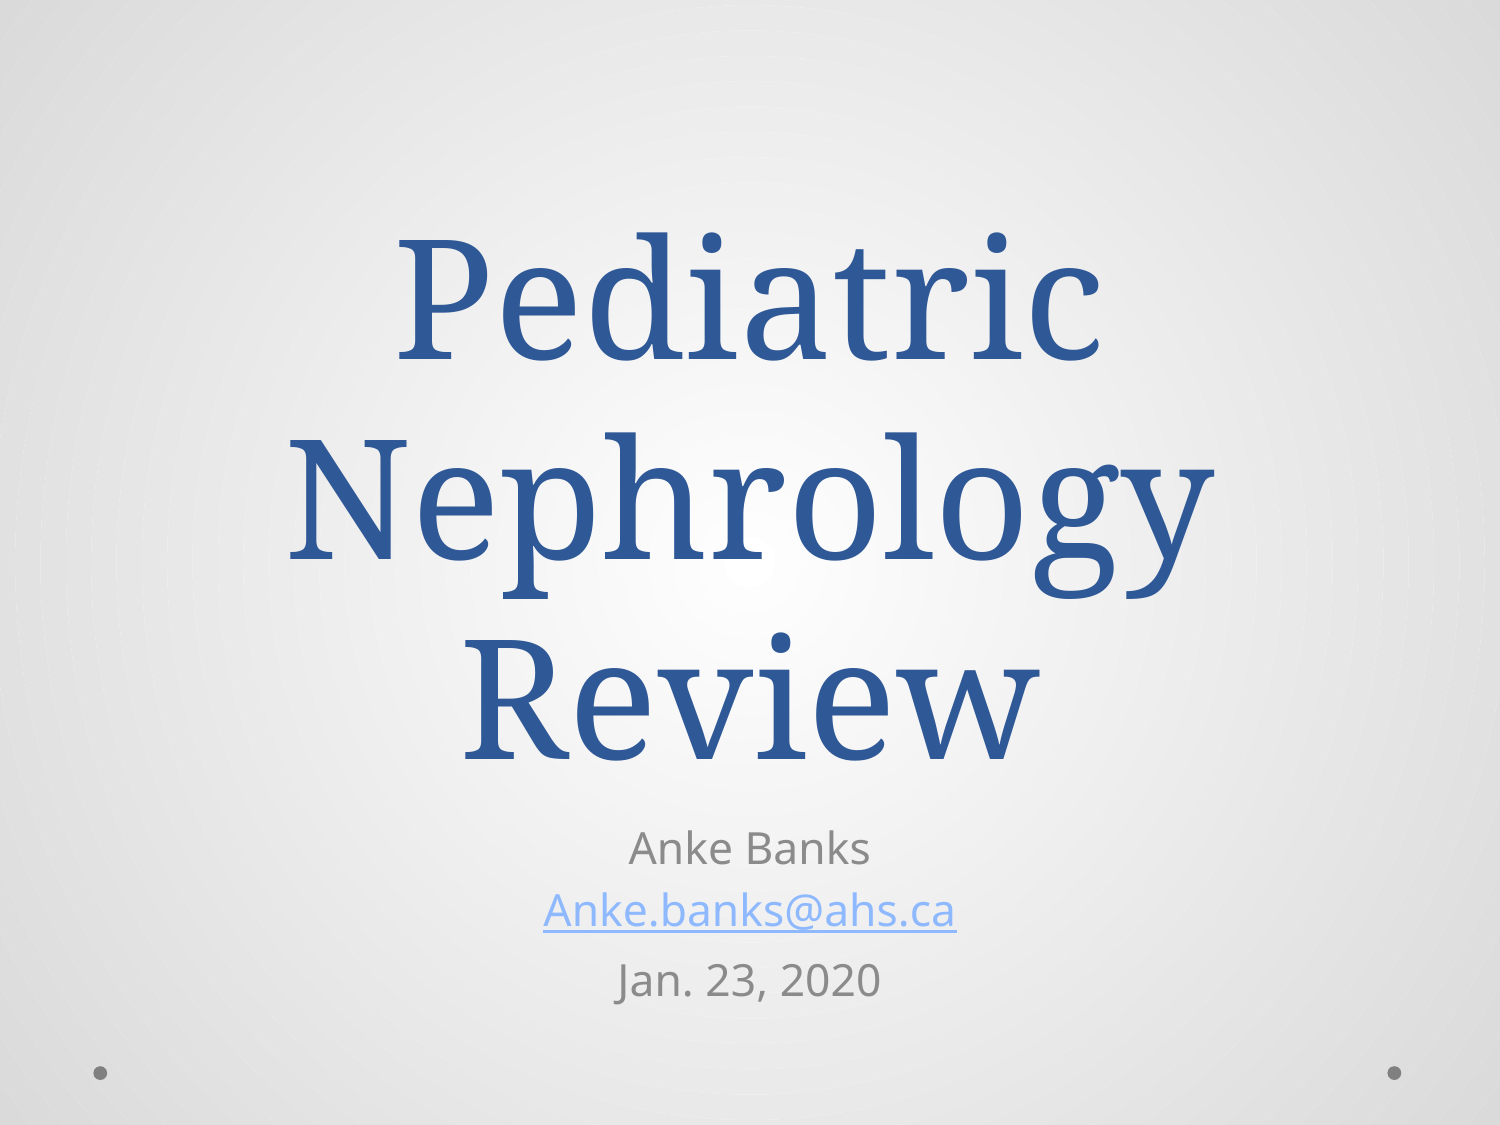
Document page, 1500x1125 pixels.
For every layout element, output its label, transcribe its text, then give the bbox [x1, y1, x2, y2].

subtitle Anke Banks Anke.banks@ahs.ca Jan. 23, 2020 [225, 812, 1275, 1013]
title Pediatric Nephrology Review [112, 99, 1388, 800]
